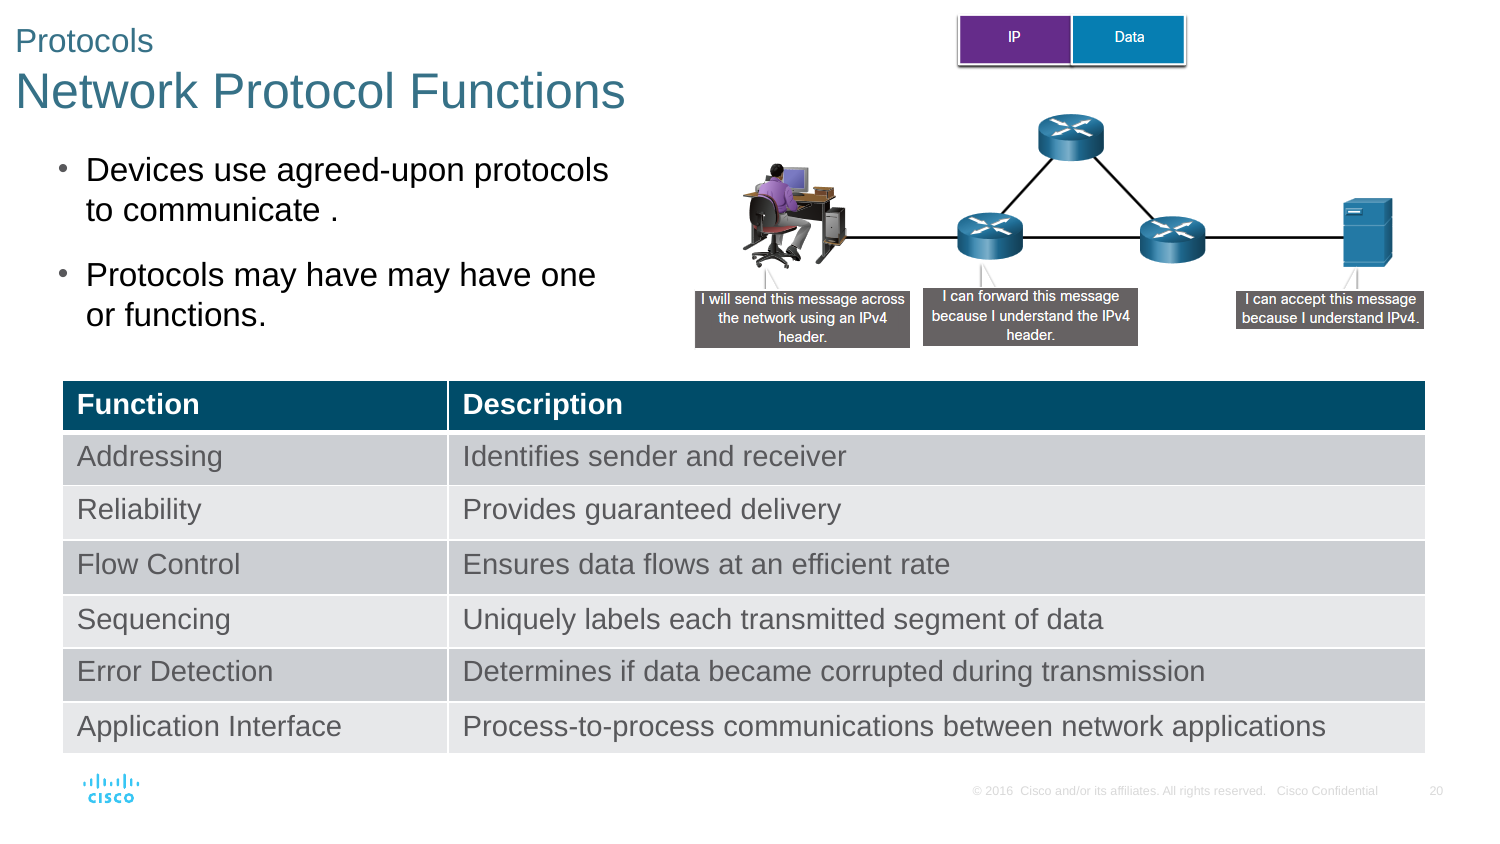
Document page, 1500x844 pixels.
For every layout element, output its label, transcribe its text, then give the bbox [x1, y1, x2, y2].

table_cell Ensures data flows at an efficient rate [449, 541, 1425, 594]
table_cell Flow Control [63, 541, 447, 594]
list Devices use agreed-upon protocols to communicate . Protocols may have may have one or functions. [42, 140, 653, 358]
table_cell Application Interface [63, 703, 447, 753]
table_cell Reliability [63, 486, 447, 539]
table_cell Uniquely labels each transmitted segment of data [449, 596, 1425, 647]
title Protocols Network Protocol Functions [0, 6, 662, 131]
table_cell Addressing [63, 435, 447, 485]
picture [690, 0, 1428, 358]
table_cell Provides guaranteed delivery [449, 486, 1425, 539]
table_cell Error Detection [63, 649, 447, 701]
table_cell Determines if data became corrupted during transmission [449, 649, 1425, 701]
table_header Function [63, 381, 447, 430]
table_cell Sequencing [63, 596, 447, 647]
table_cell Identifies sender and receiver [449, 435, 1425, 485]
table_cell Process-to-process communications between network applications [449, 703, 1425, 753]
table_header Description [449, 381, 1425, 430]
